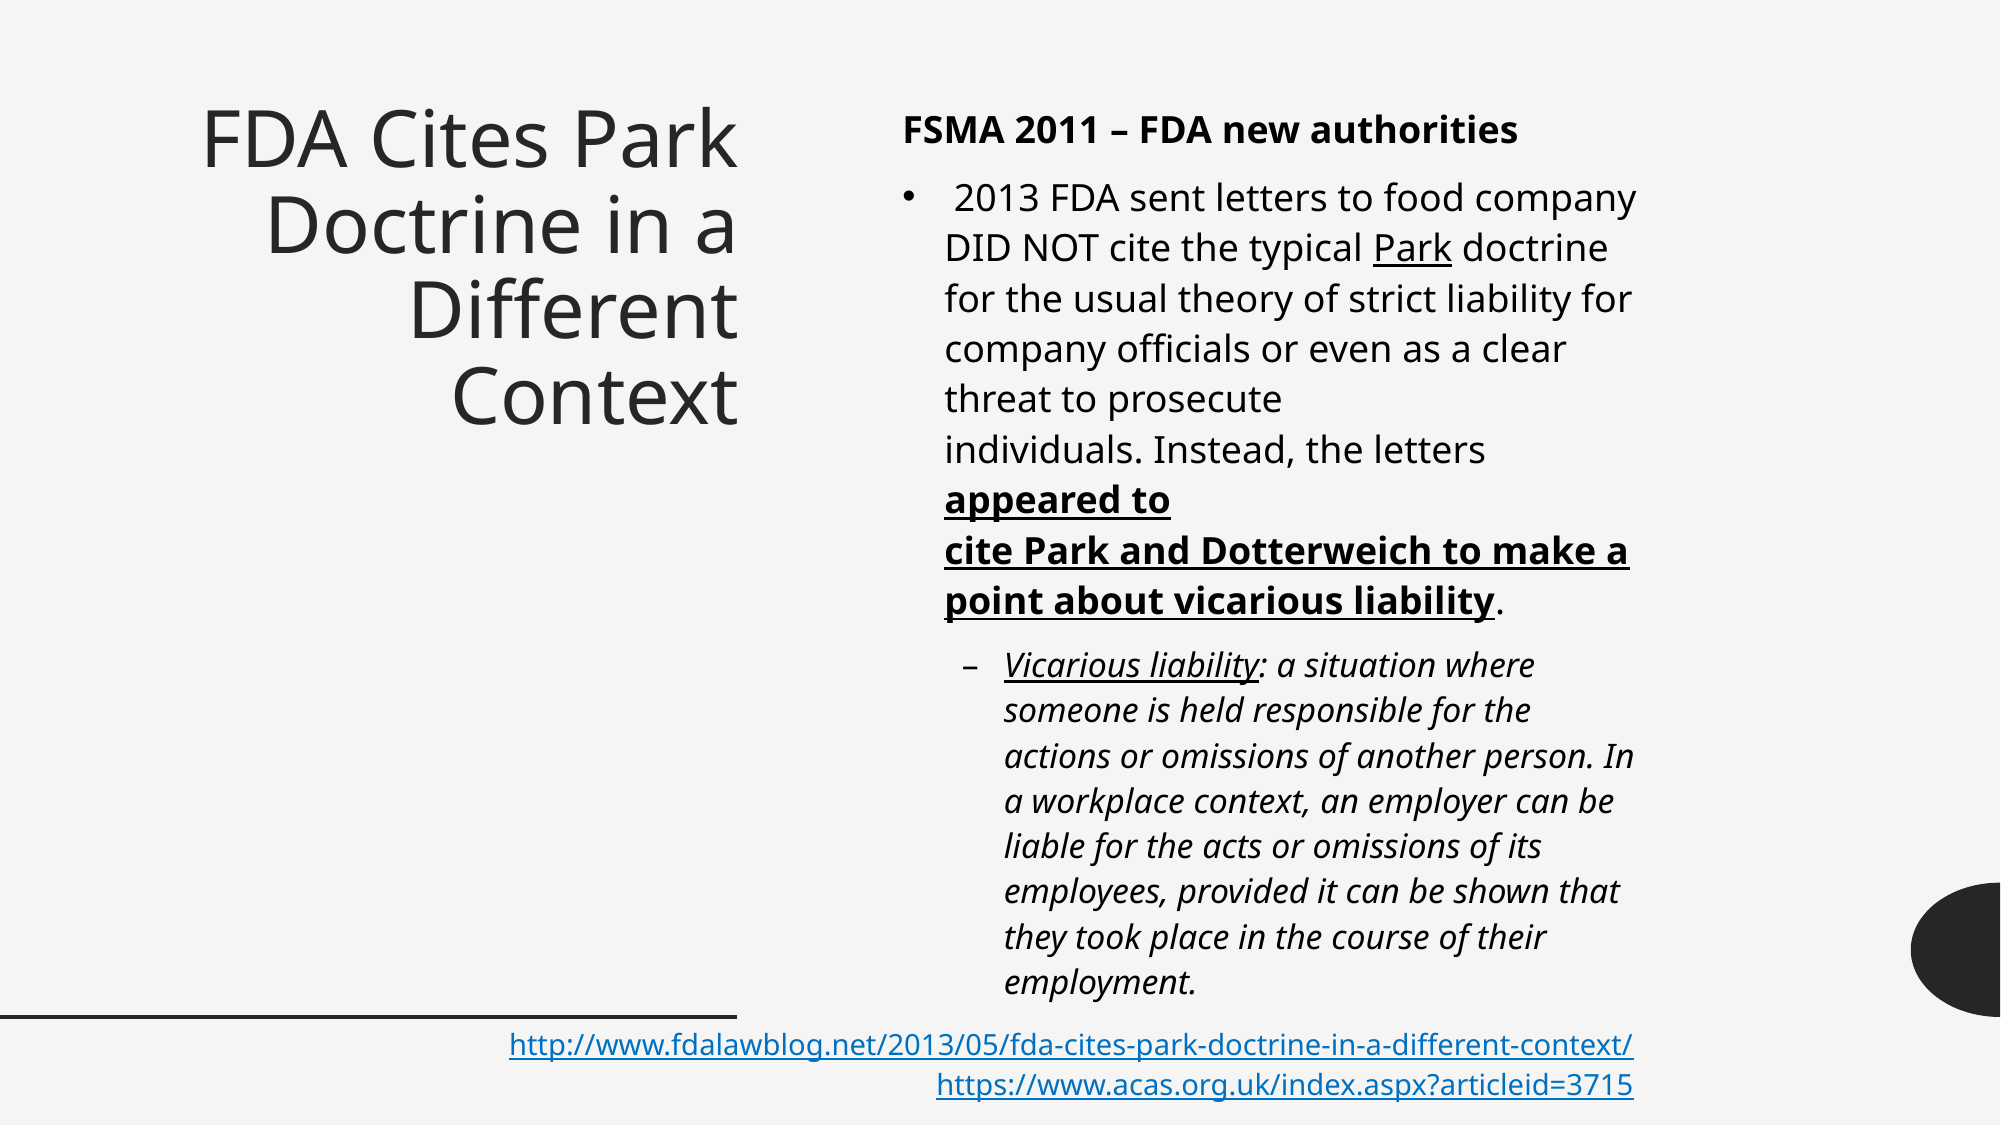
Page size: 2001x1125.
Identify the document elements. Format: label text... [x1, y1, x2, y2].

list FSMA 2011 – FDA new authorities 2013 FDA sent letters to food company DID NOT cite the typical Park doctrine for the usual theory of strict liability for company officials or even as a clear threat to prosecute individuals. Instead, the letters appeared to cite Park and Dotterweich to make a point about vicarious liability. Vicarious liability: a situation where someone is held responsible for the actions or omissions of another person. In a workplace context, an employer can be liable for the acts or omissions of its employees, provided it can be shown that they took place in the course of their employment. [887, 93, 1657, 1018]
text_box http://www.fdalawblog.net/2013/05/fda-cites-park-doctrine-in-a-different-context/ https://www.acas.org.uk/index.aspx?articleid=3715 [388, 1018, 1657, 1114]
title FDA Cites Park Doctrine in a Different Context [125, 91, 754, 905]
